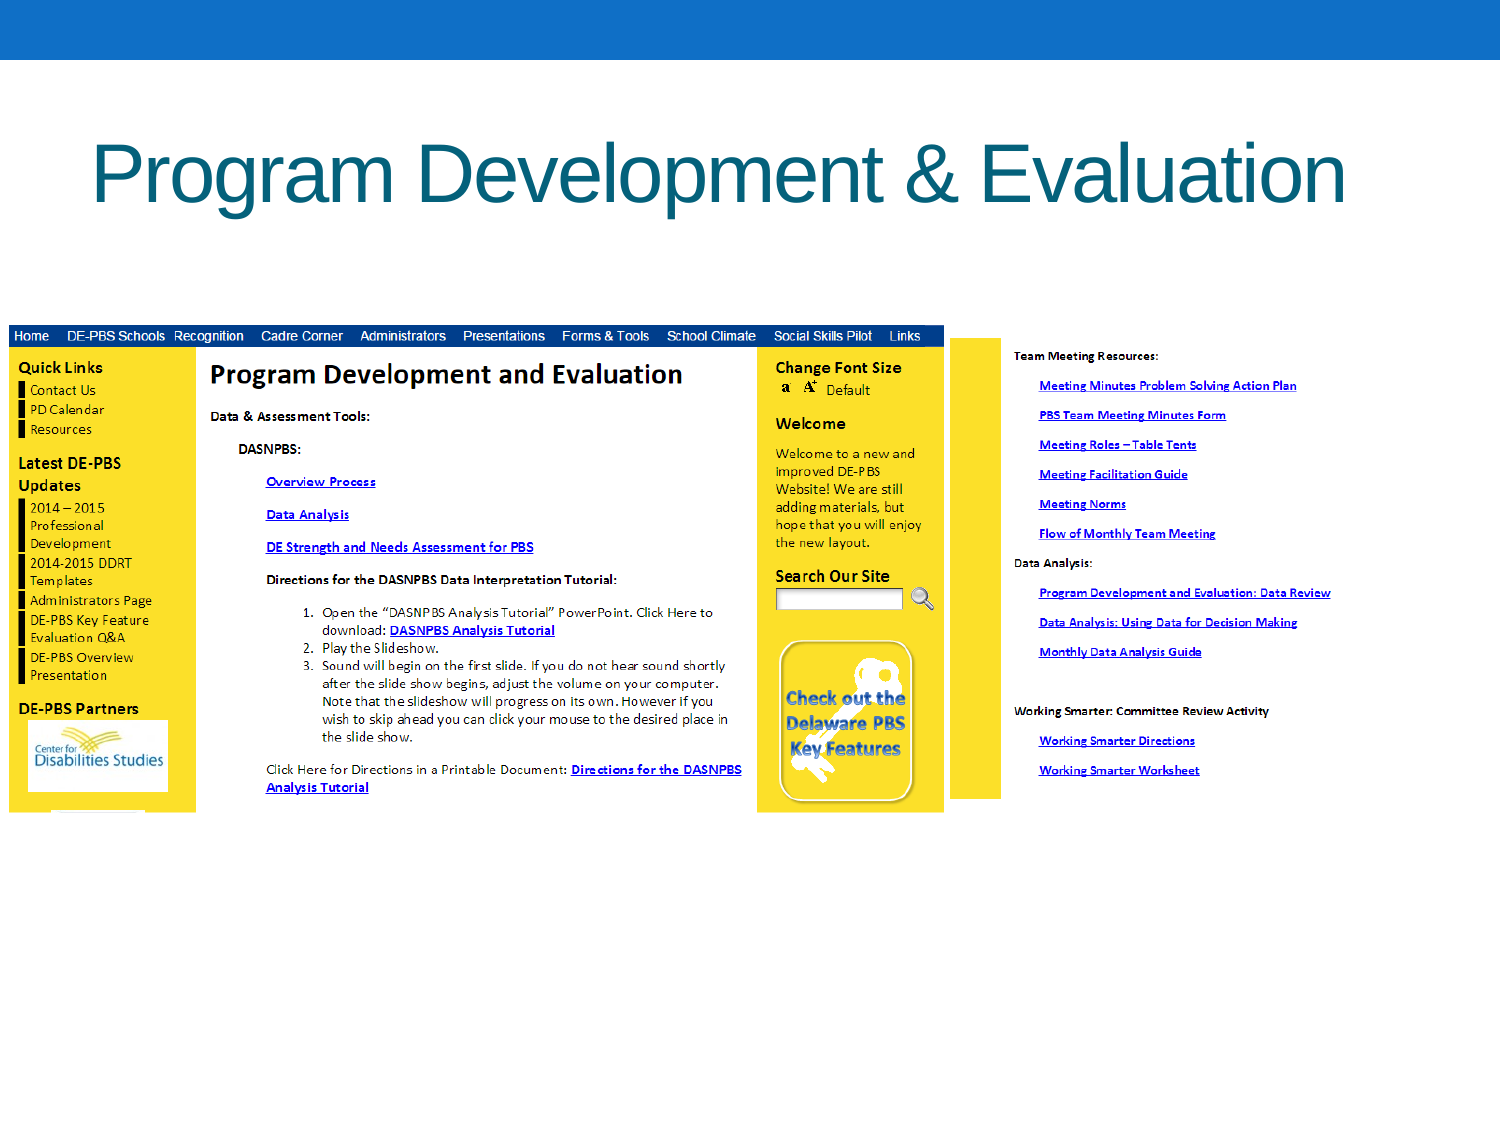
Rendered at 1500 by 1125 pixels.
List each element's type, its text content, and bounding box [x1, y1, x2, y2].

title Program Development & Evaluation [75, 87, 1425, 250]
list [4, 312, 946, 813]
picture [949, 308, 1500, 813]
